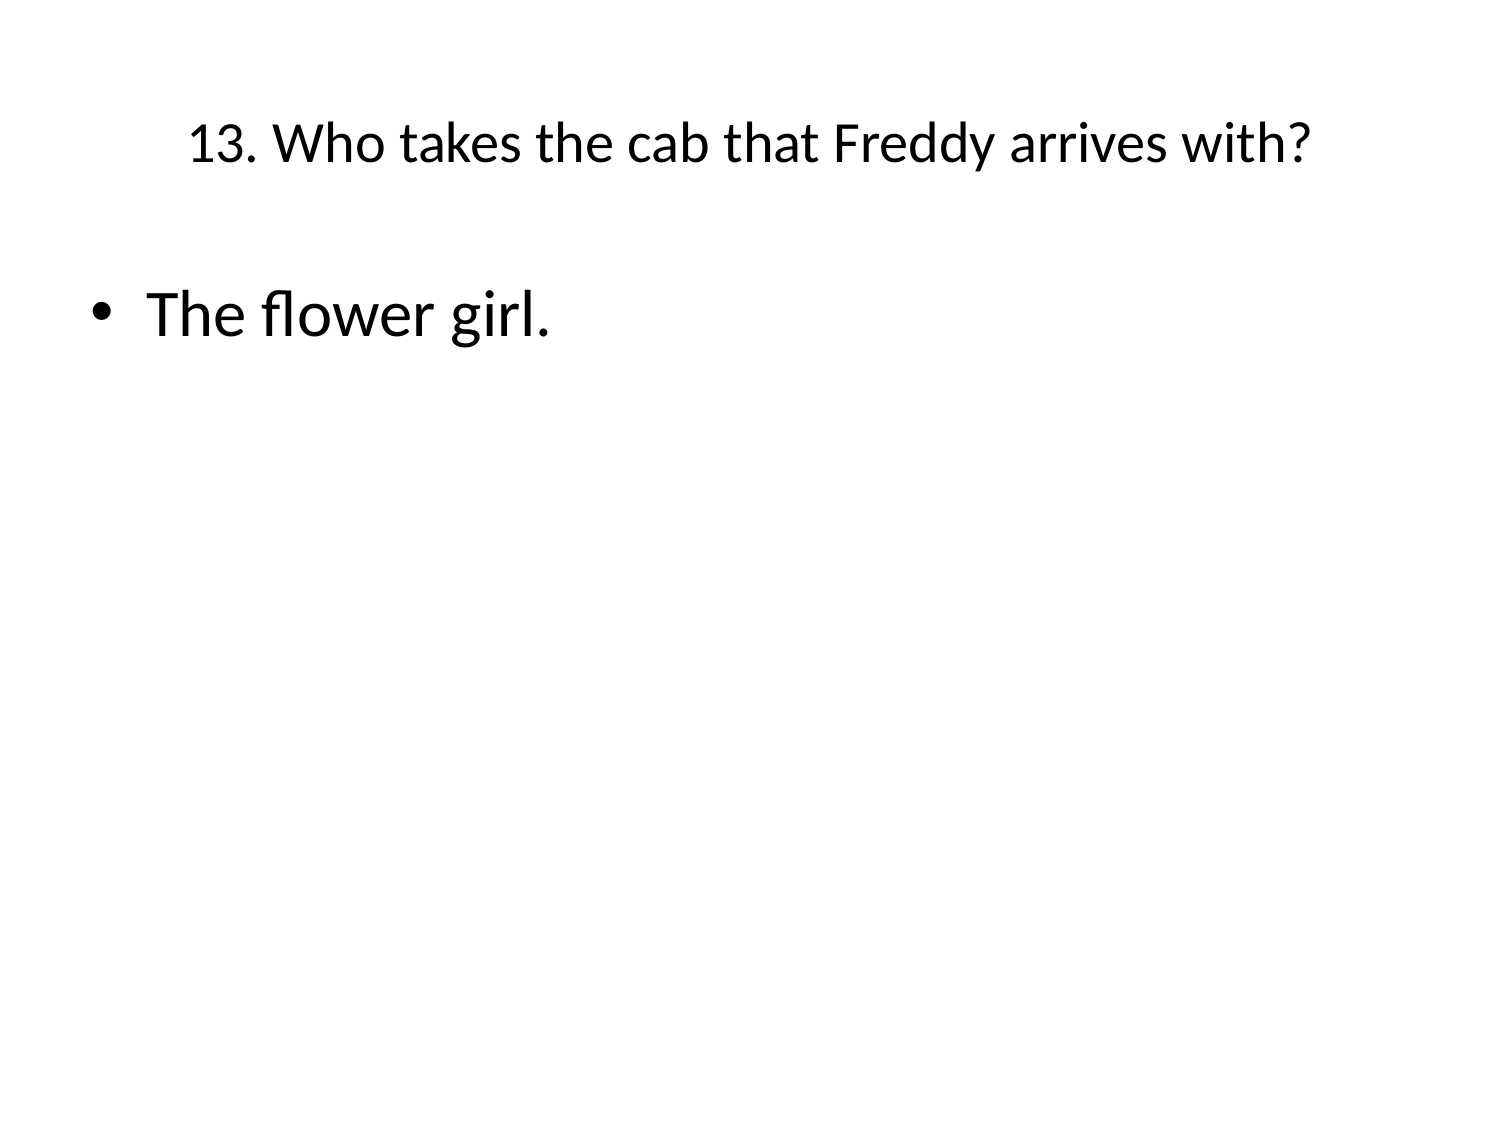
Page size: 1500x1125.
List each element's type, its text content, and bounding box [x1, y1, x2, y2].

list The flower girl. [75, 262, 1425, 1005]
title 13. Who takes the cab that Freddy arrives with? [75, 45, 1425, 233]
